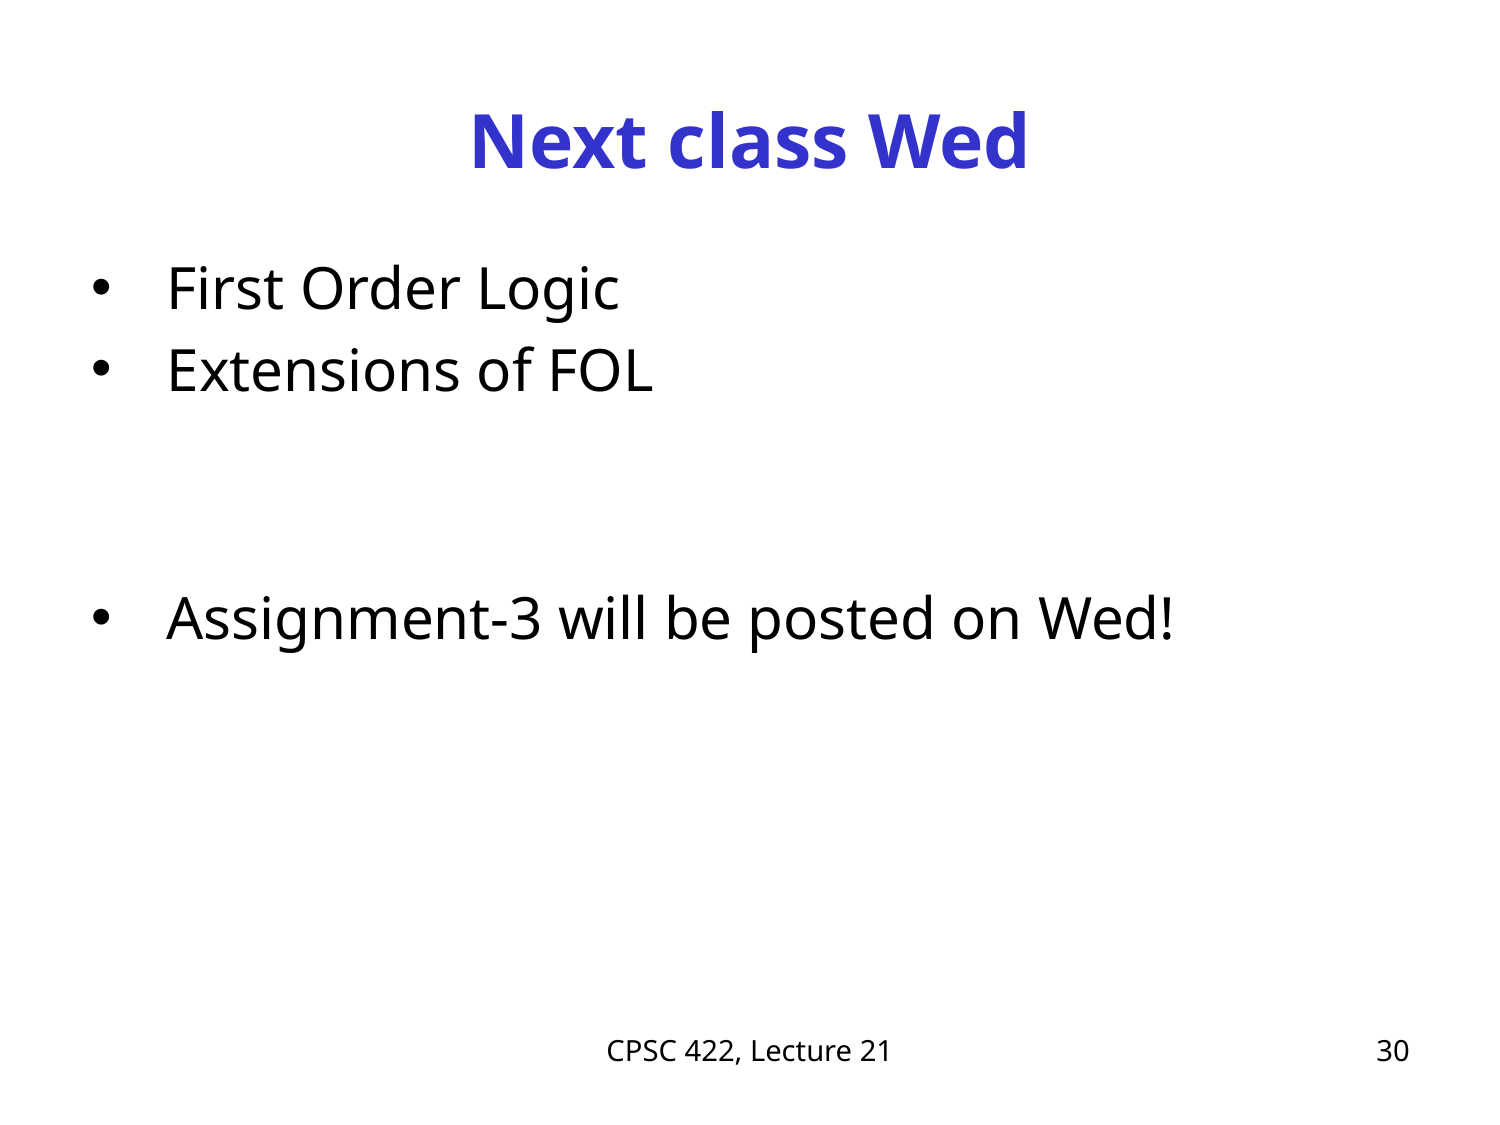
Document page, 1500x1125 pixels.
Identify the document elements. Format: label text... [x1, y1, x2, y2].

slide_number 30 [1074, 1024, 1426, 1103]
text_box Assignment-3 will be posted on Wed! [76, 574, 1425, 804]
list First Order Logic Extensions of FOL [76, 243, 1426, 473]
footer CPSC 422, Lecture 21 [512, 1024, 988, 1103]
title Next class Wed [74, 44, 1426, 233]
